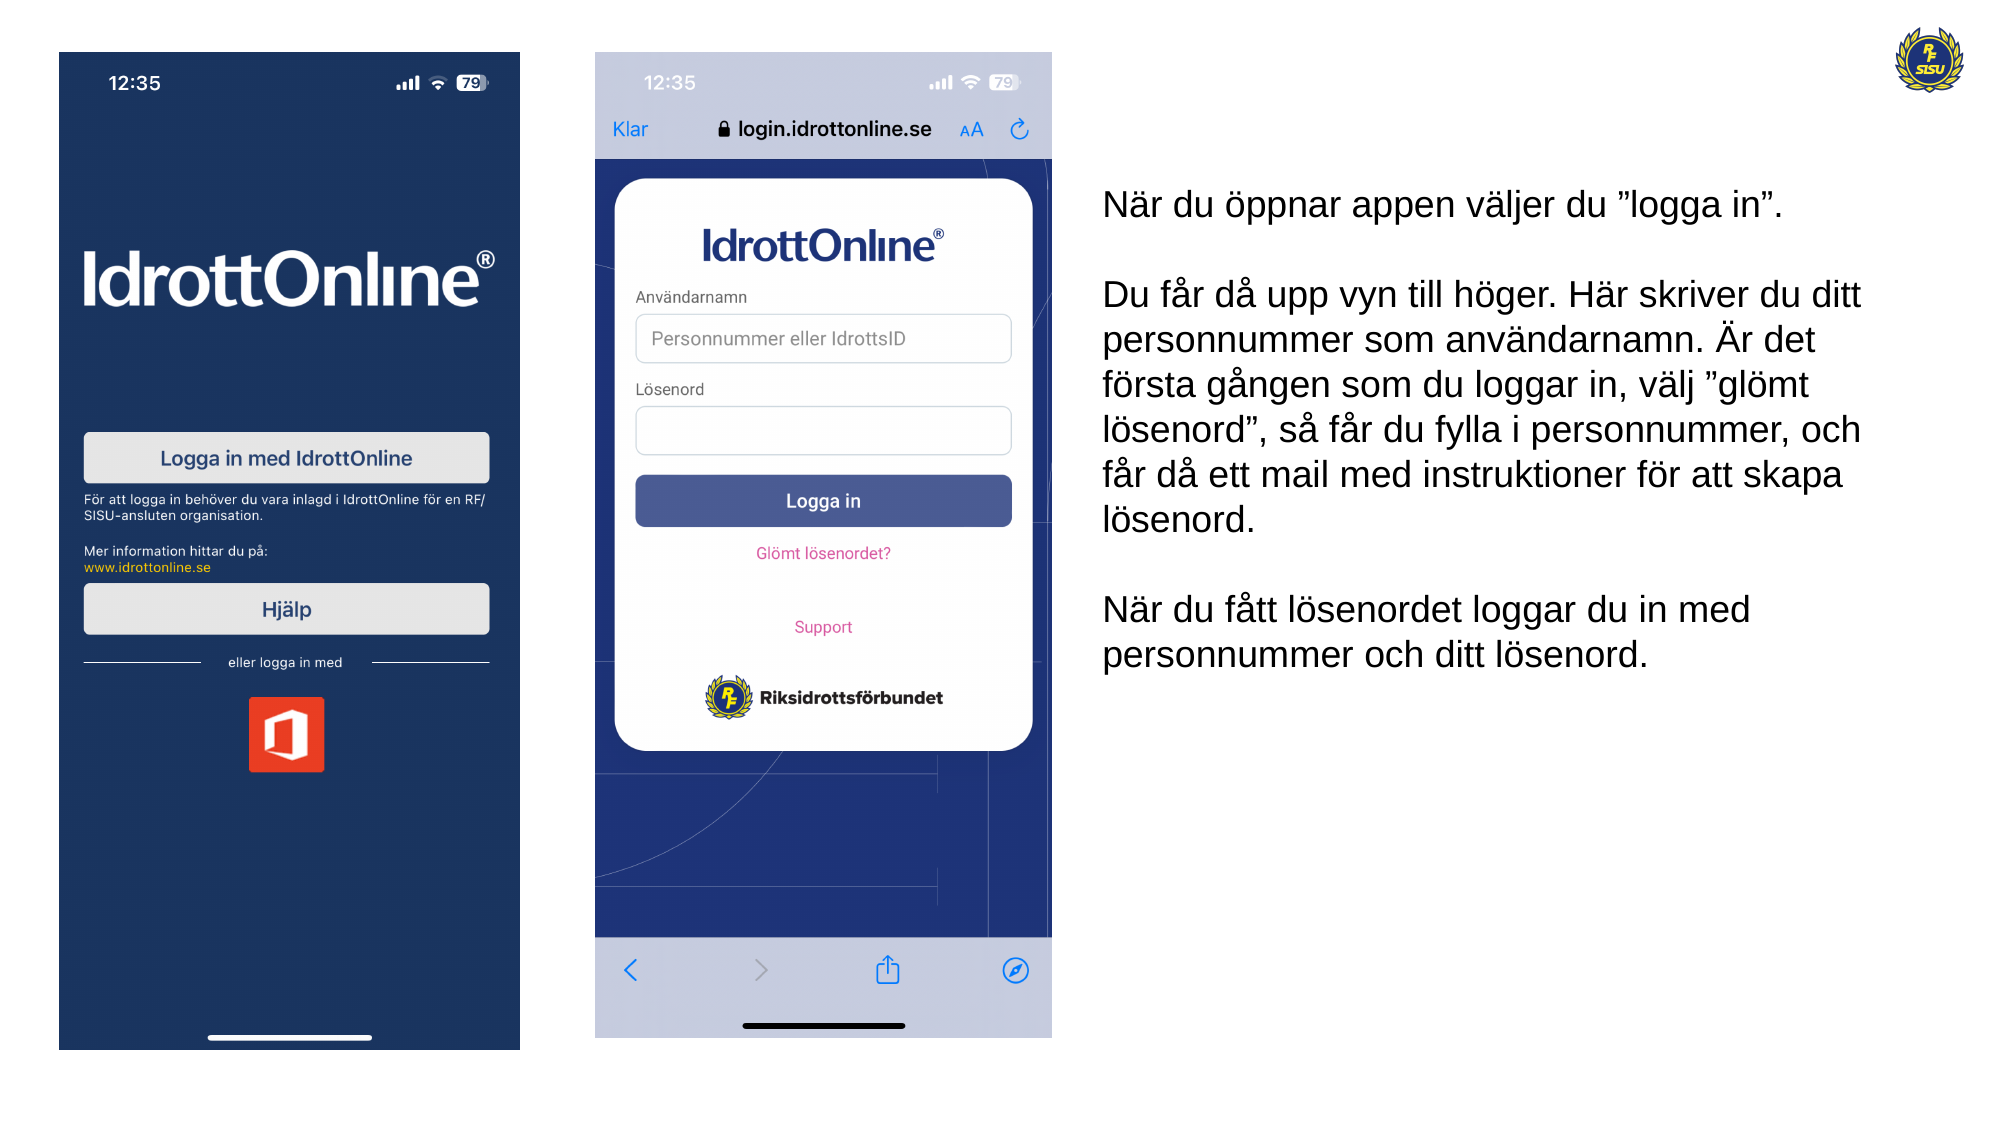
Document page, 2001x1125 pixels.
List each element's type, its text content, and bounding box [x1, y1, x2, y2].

text_box När du öppnar appen väljer du ”logga in”. Du får då upp vyn till höger. Här skriver du ditt personnummer som användarnamn. Är det första gången som du loggar in, välj ”glömt lösenord”, så får du fylla i personnummer, och får då ett mail med instruktioner för att skapa lösenord. När du fått lösenordet loggar du in med personnummer och ditt lösenord. [1087, 172, 1926, 682]
picture [595, 52, 1052, 1038]
picture [59, 52, 521, 1050]
picture [1895, 27, 1964, 93]
